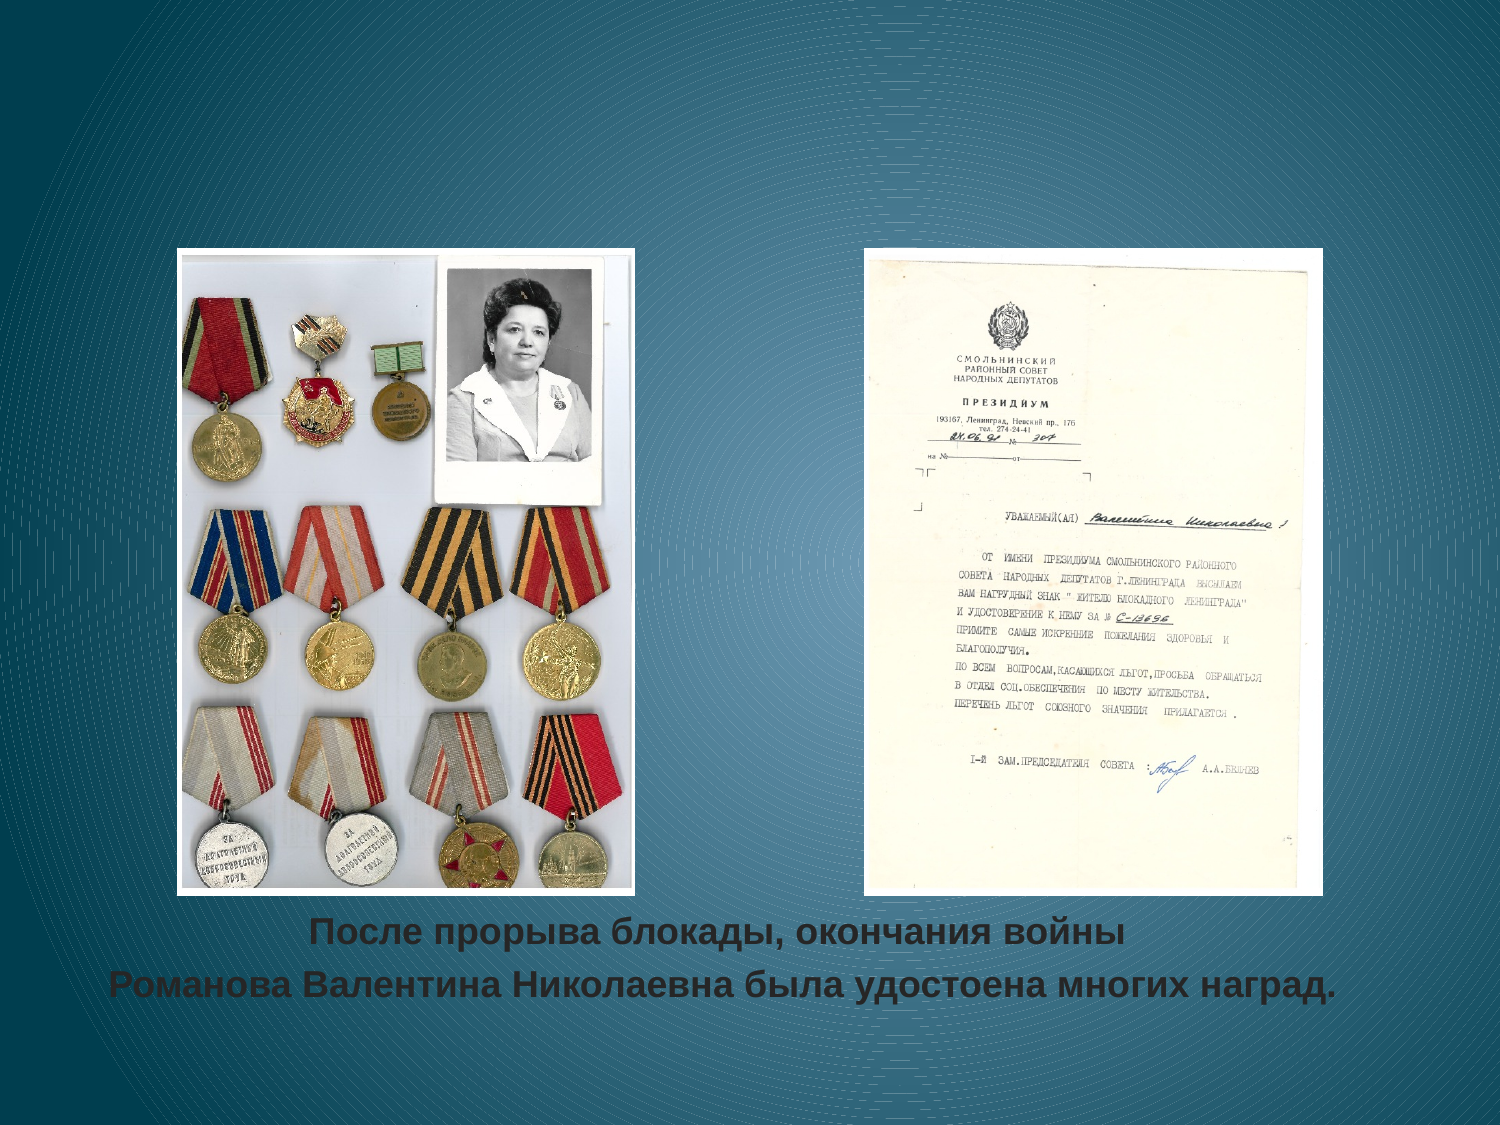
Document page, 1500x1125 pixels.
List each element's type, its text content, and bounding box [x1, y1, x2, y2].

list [177, 248, 636, 896]
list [864, 248, 1323, 896]
list После прорыва блокады, окончания войны Романова Валентина Николаевна была удостоена многих наград. [75, 900, 1372, 1038]
